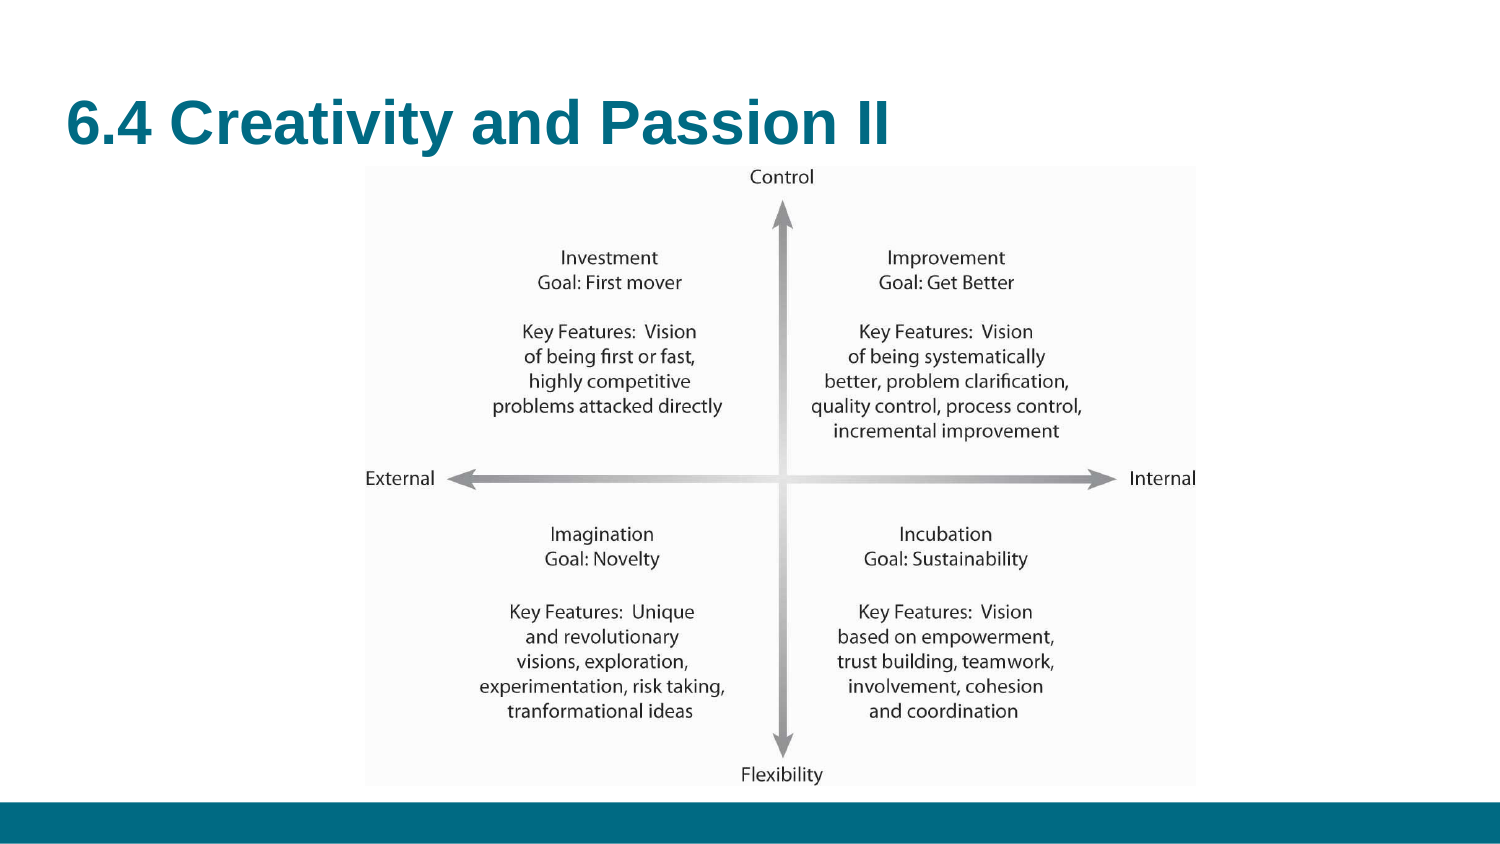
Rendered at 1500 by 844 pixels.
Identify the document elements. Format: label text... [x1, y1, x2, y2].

title 6.4 Creativity and Passion II [51, 67, 1449, 167]
picture [364, 166, 1196, 786]
